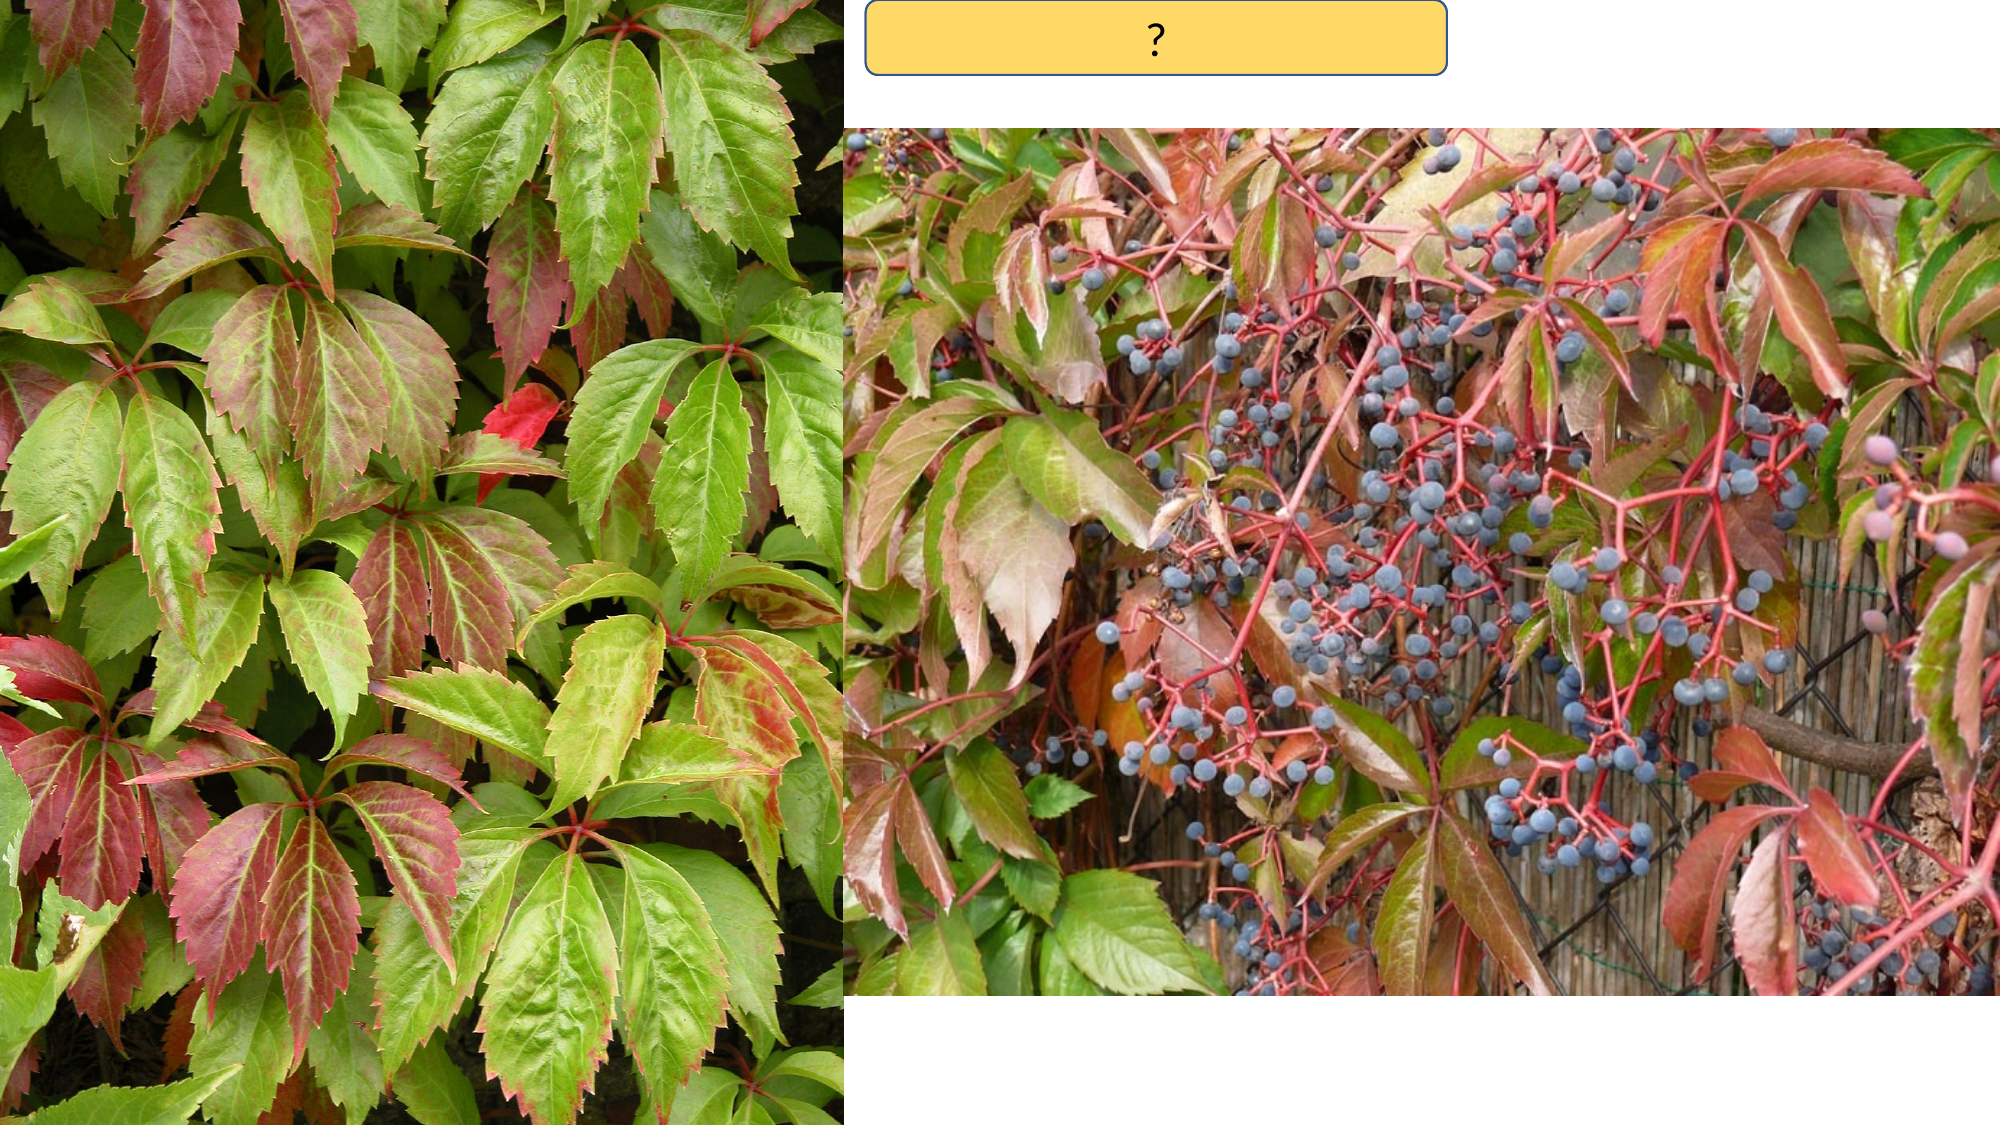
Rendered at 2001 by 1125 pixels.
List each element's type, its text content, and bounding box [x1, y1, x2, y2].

picture [0, 0, 2000, 1125]
text_box ? [864, 0, 1448, 76]
